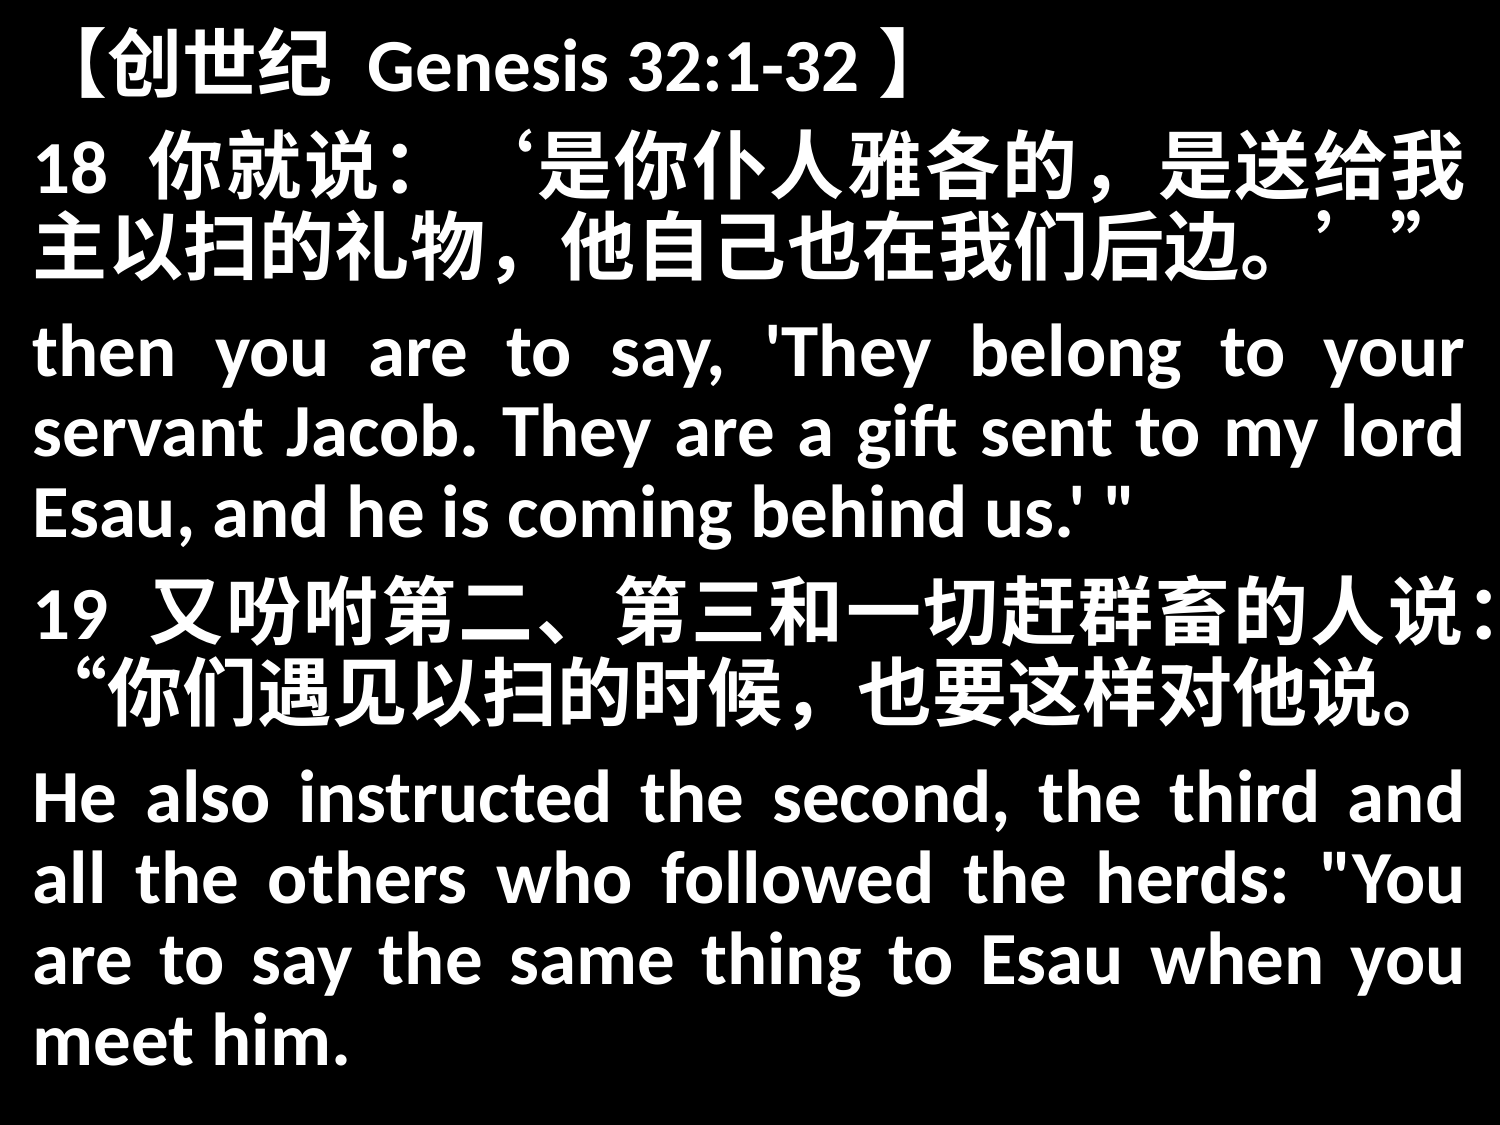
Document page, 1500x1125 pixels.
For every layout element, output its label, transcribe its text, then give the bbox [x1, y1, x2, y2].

list 【创世纪 Genesis 32:1-32】 18 你就说：‘是你仆人雅各的，是送给我主以扫的礼物，他自己也在我们后边。’” then you are to say, 'They belong to your servant Jacob. They are a gift sent to my lord Esau, and he is coming behind us.' " 19 又吩咐第二、第三和一切赶群畜的人说：“你们遇见以扫的时候，也要这样对他说。 He also instructed the second, the third and all the others who followed the herds: "You are to say the same thing to Esau when you meet him. [17, 19, 1483, 1106]
